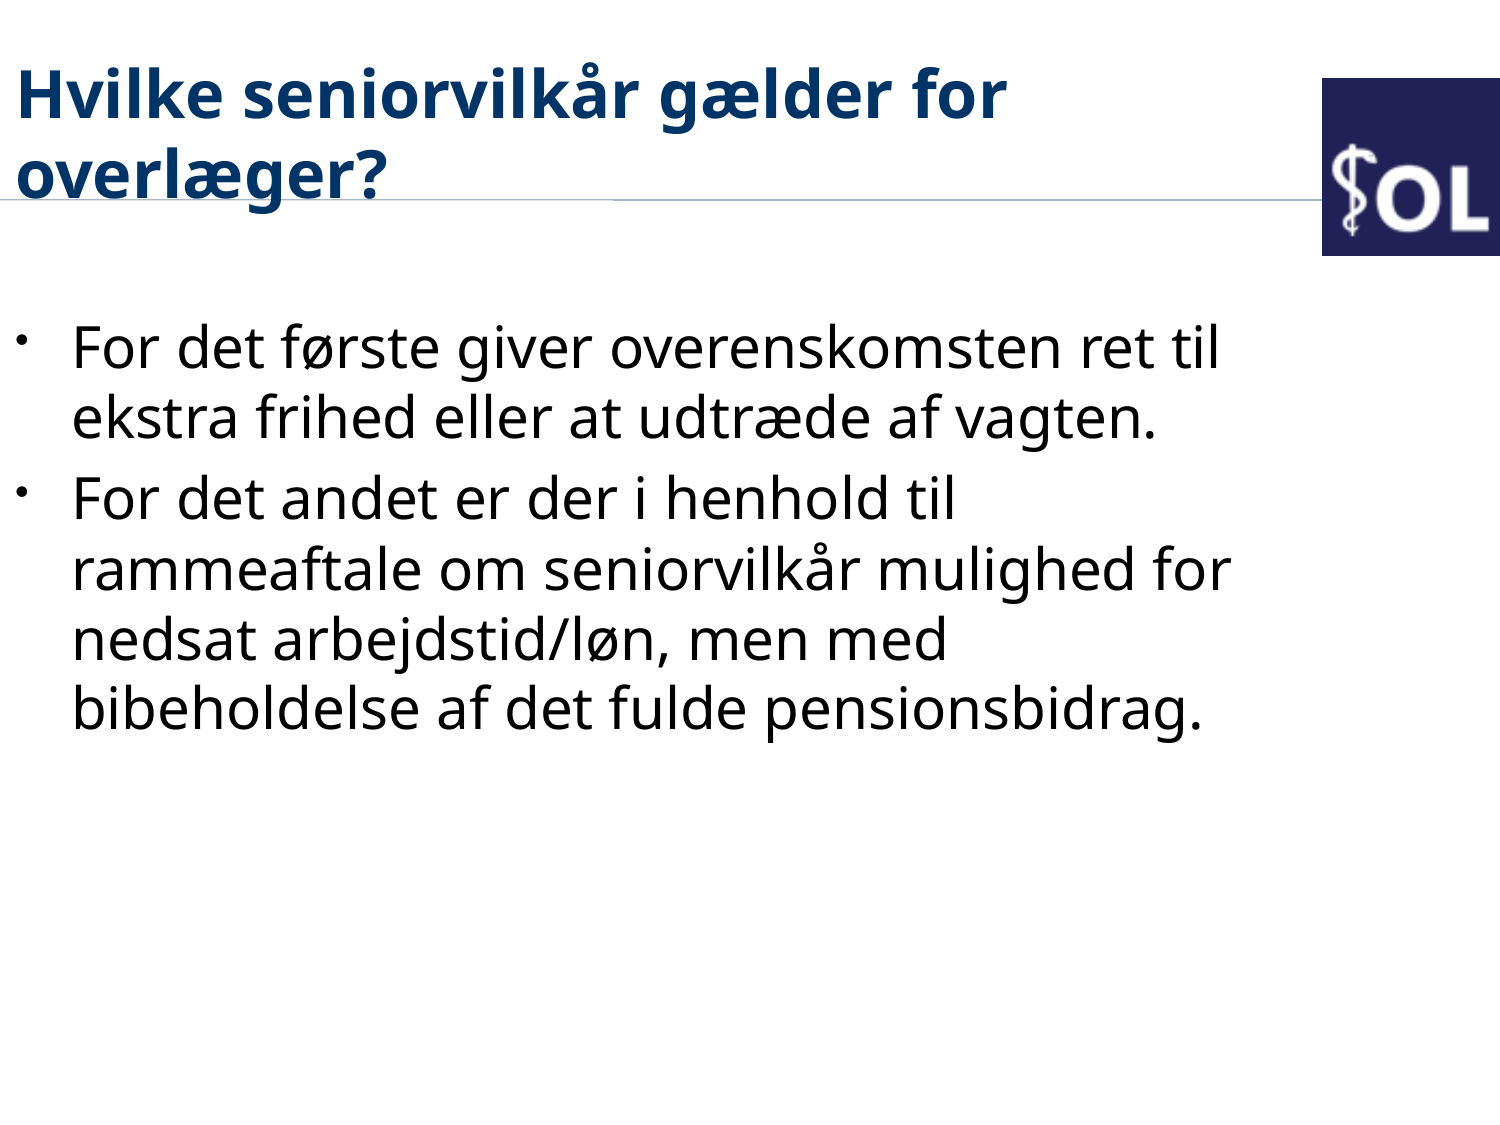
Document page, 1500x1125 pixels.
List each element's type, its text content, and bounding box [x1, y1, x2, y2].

list For det første giver overenskomsten ret til ekstra frihed eller at udtræde af vagten. For det andet er der i henhold til rammeaftale om seniorvilkår mulighed for nedsat arbejdstid/løn, men med bibeholdelse af det fulde pensionsbidrag. [0, 302, 1275, 978]
title Hvilke seniorvilkår gælder for overlæger? [0, 78, 1070, 266]
picture [1322, 78, 1500, 256]
